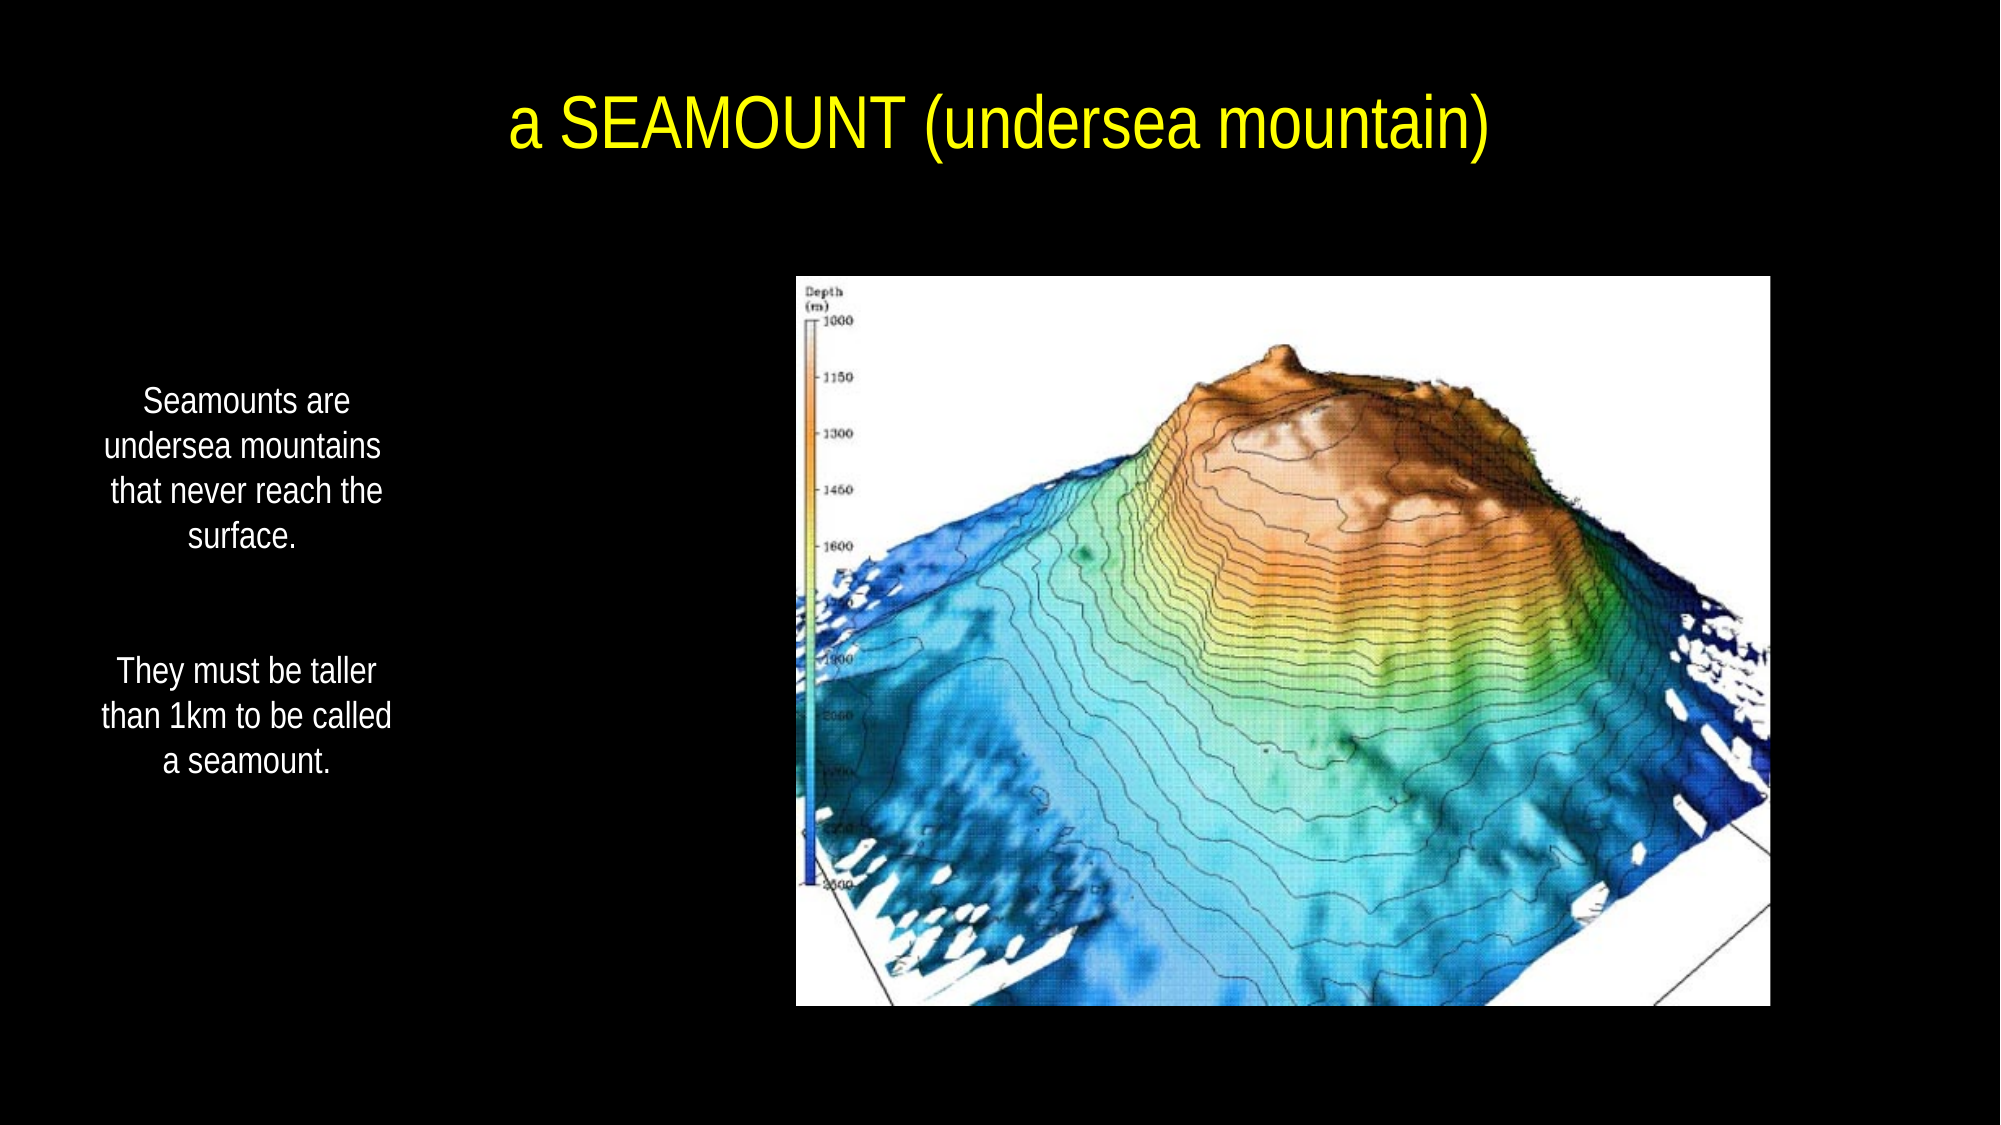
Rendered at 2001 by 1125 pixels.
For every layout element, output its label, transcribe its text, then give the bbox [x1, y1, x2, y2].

text_box a SEAMOUNT (undersea mountain) [485, 66, 1515, 171]
picture [796, 276, 1771, 1006]
picture [796, 729, 802, 740]
text_box Seamounts are undersea mountains that never reach the surface. They must be taller than 1km to be called a seamount. [86, 368, 408, 833]
